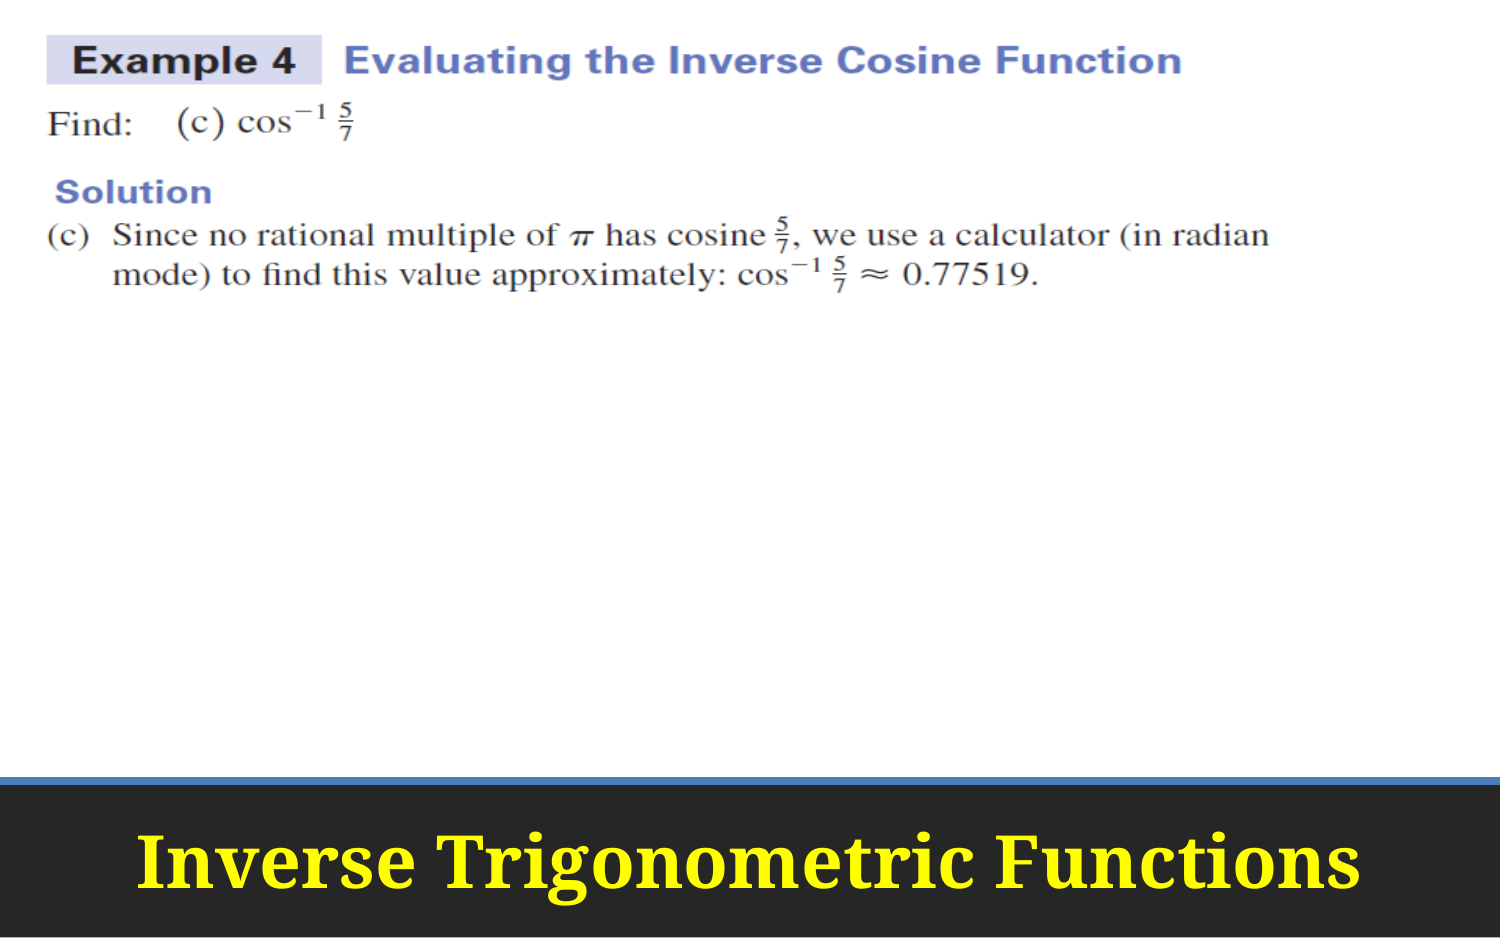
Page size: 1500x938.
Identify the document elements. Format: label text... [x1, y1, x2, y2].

picture [37, 168, 1285, 301]
title Inverse Trigonometric Functions [37, 781, 1463, 938]
picture [37, 30, 1193, 160]
